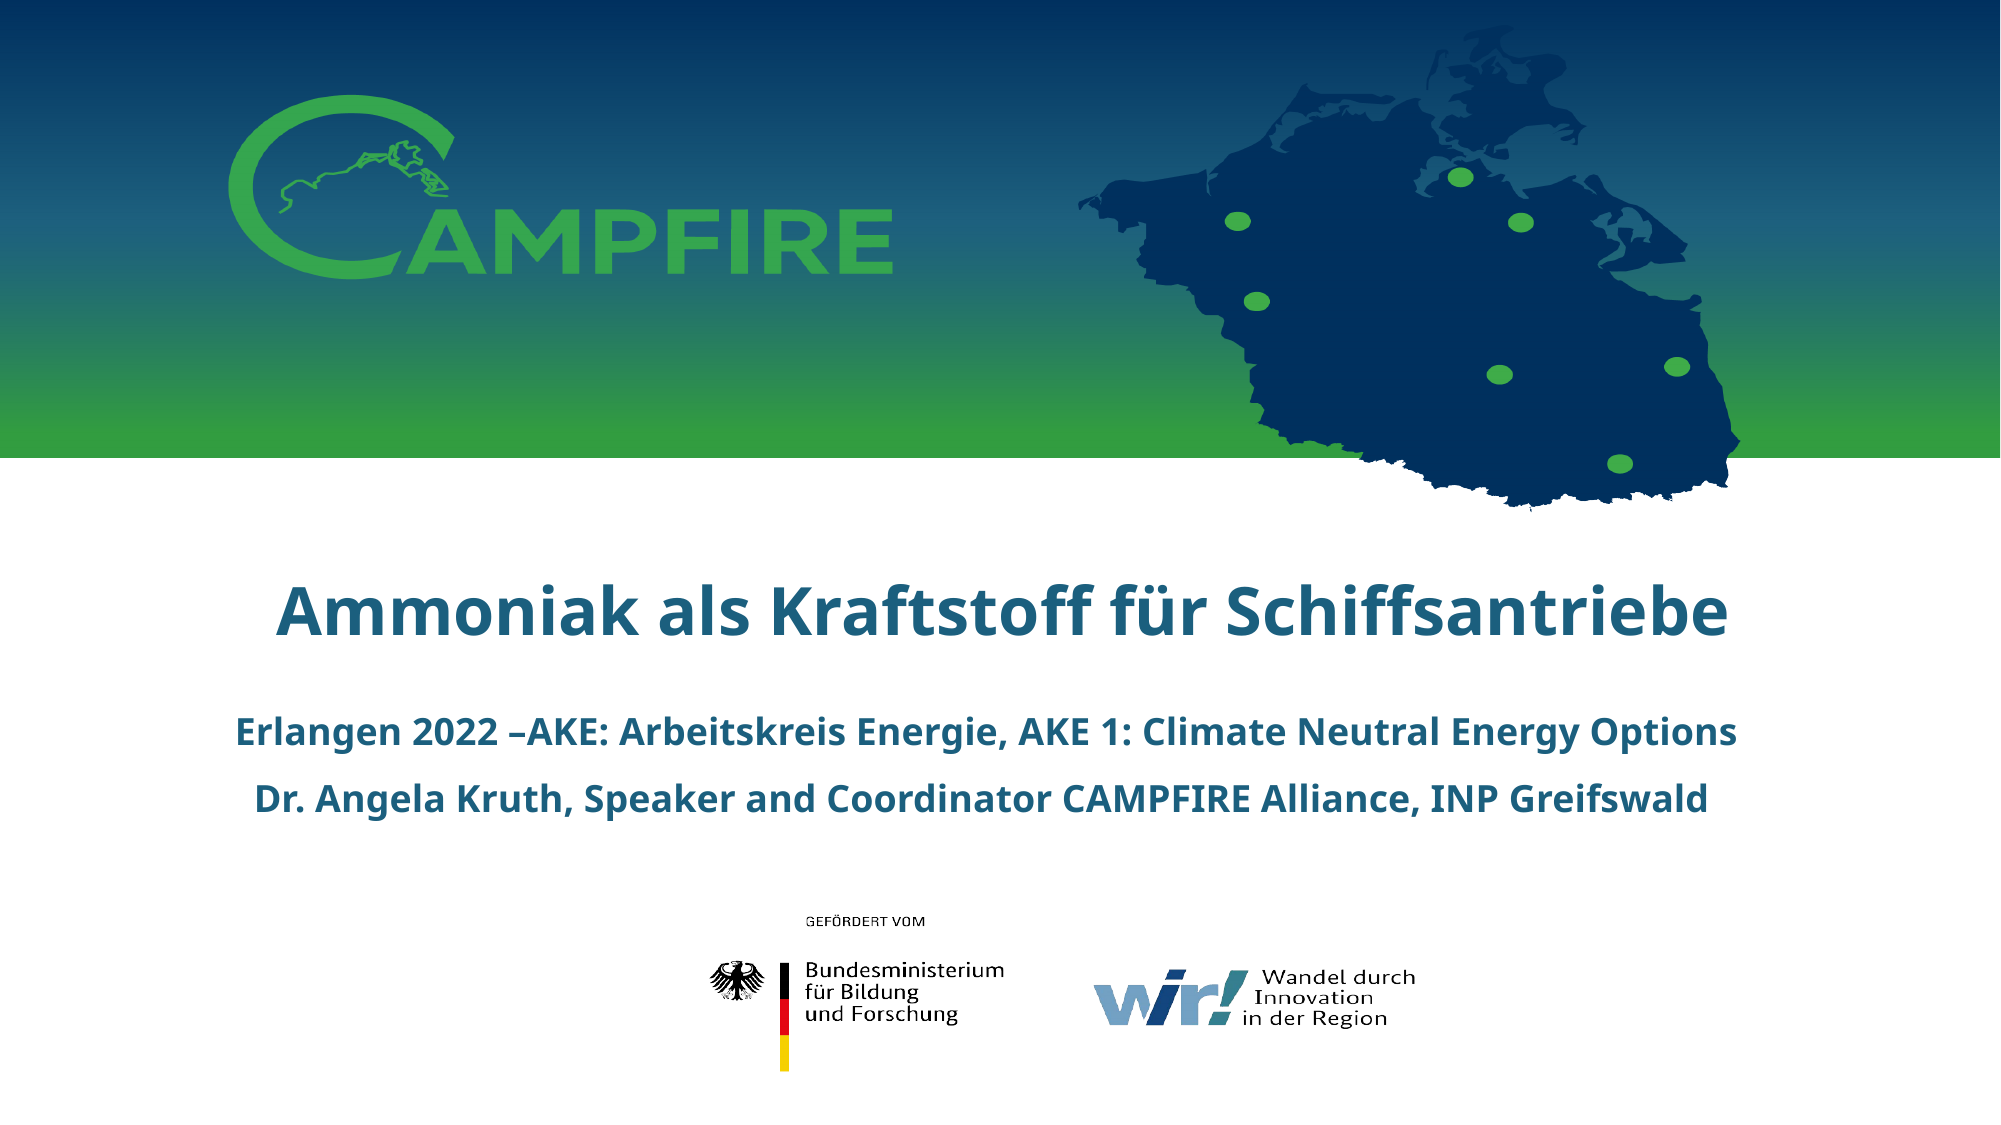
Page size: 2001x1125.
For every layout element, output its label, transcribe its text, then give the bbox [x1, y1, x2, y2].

picture [0, 0, 2001, 1125]
text_box Erlangen 2022 –AKE: Arbeitskreis Energie, AKE 1: Climate Neutral Energy Options Dr. Angela Kruth, Speaker and Coordinator CAMPFIRE Alliance, INP Greifswald [48, 677, 1926, 828]
title Ammoniak als Kraftstoff für Schiffsantriebe [82, 559, 1926, 677]
